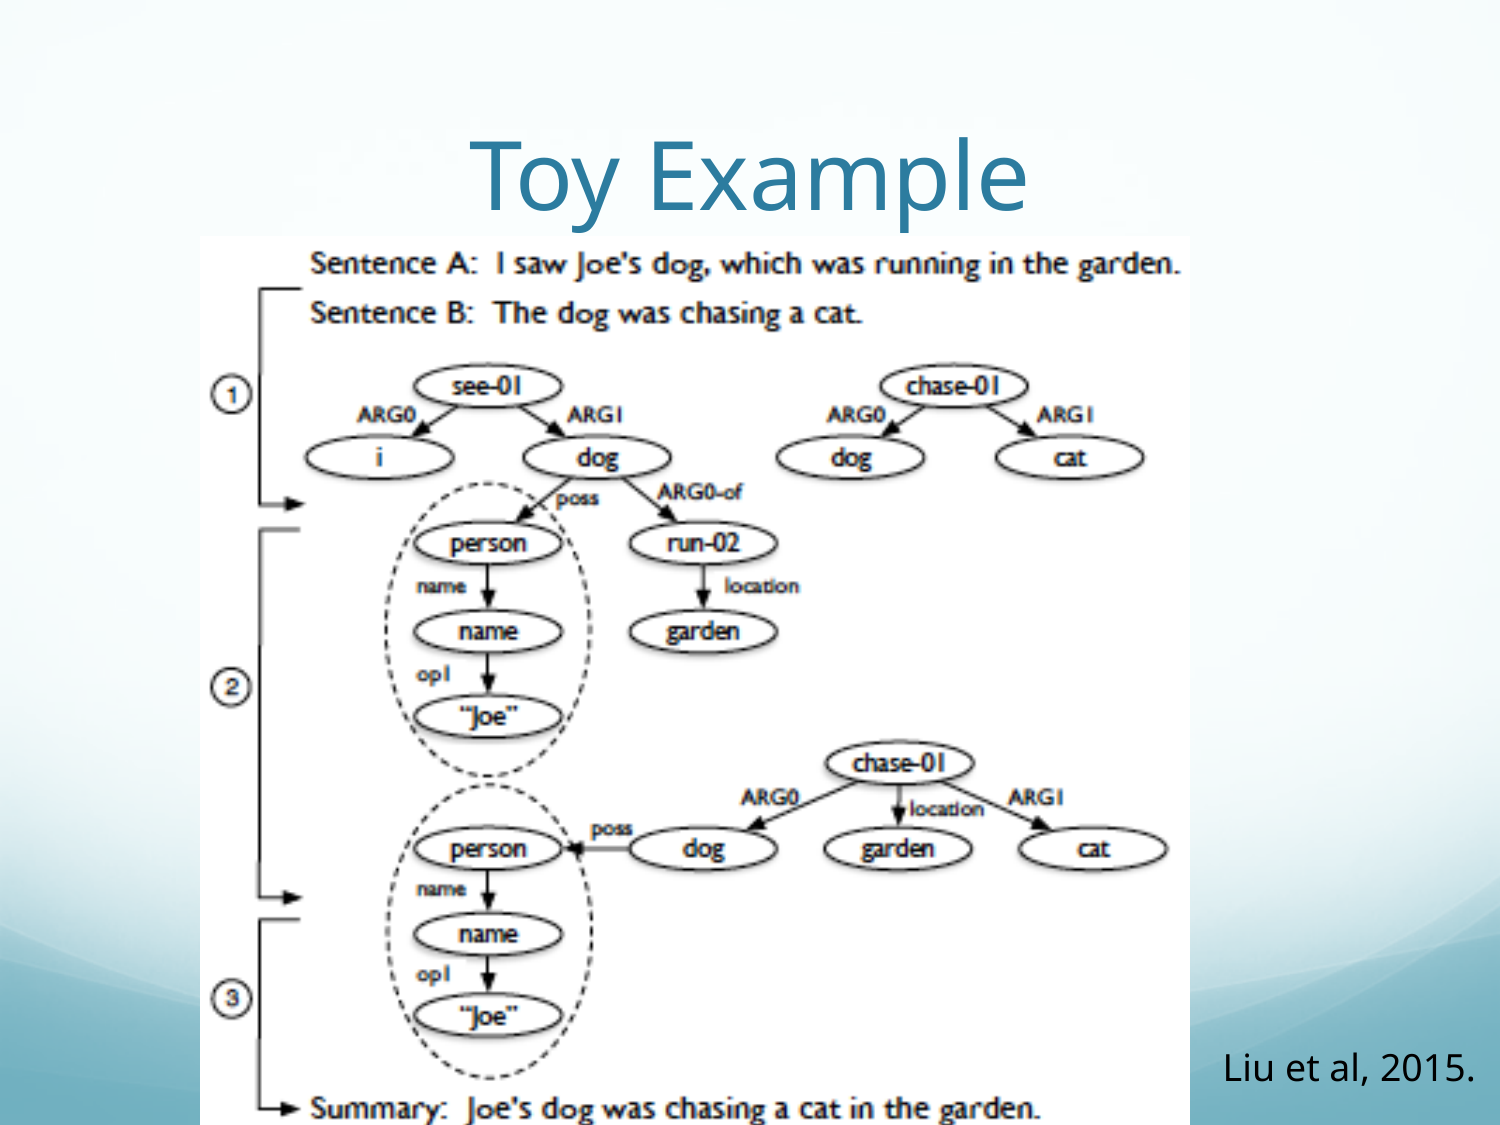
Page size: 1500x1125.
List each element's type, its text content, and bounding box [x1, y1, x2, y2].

picture [200, 236, 1190, 1125]
title Toy Example [90, 17, 1410, 237]
text_box Liu et al, 2015. [1208, 1037, 1492, 1097]
